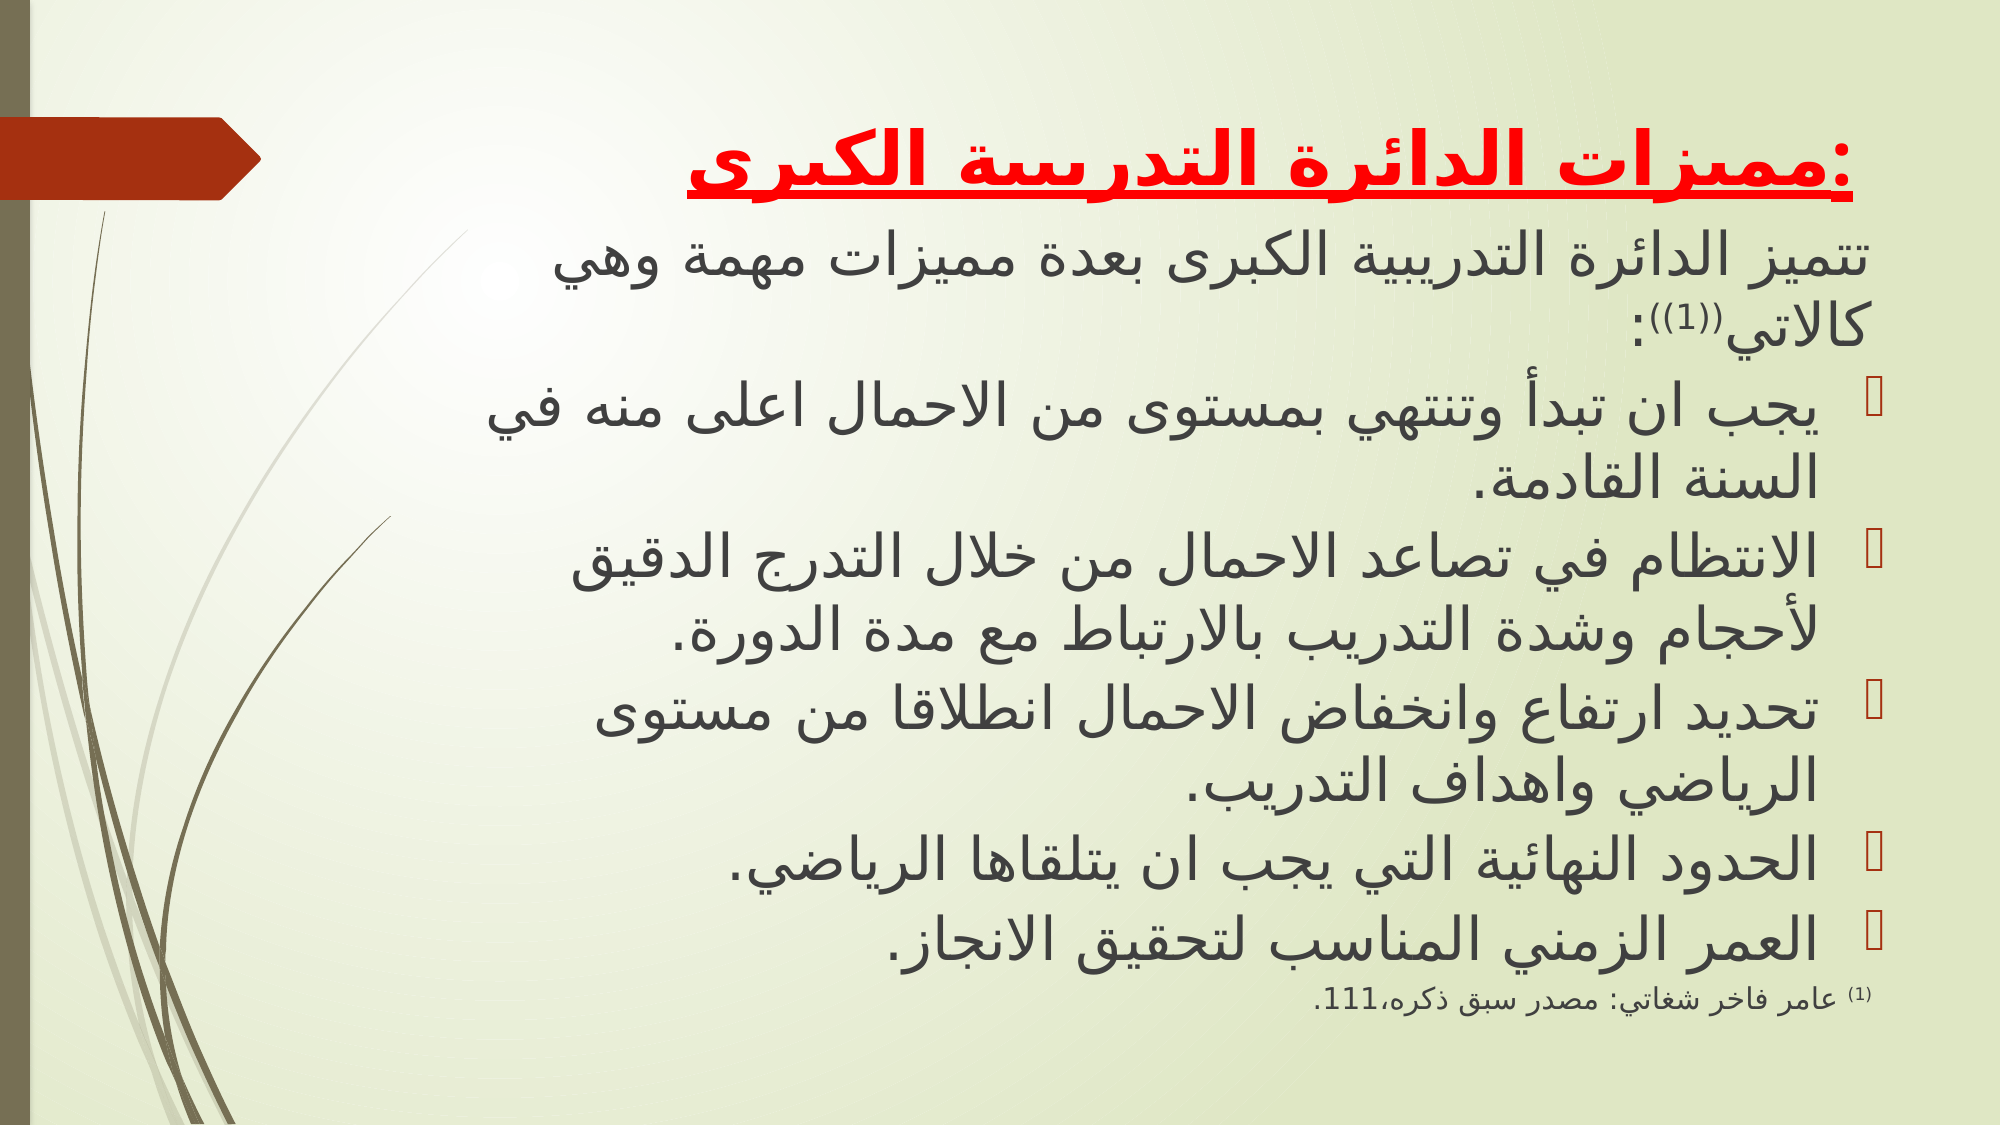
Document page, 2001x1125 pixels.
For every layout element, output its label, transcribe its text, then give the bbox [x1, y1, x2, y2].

title مميزات الدائرة التدريبية الكبرى: [425, 102, 1888, 207]
list تتميز الدائرة التدريبية الكبرى بعدة مميزات مهمة وهي كالاتي((1)): يجب ان تبدأ وتنتهي بمستوى من الاحمال اعلى منه في السنة القادمة. الانتظام في تصاعد الاحمال من خلال التدرج الدقيق لأحجام وشدة التدريب بالارتباط مع مدة الدورة. تحديد ارتفاع وانخفاض الاحمال انطلاقا من مستوى الرياضي واهداف التدريب. الحدود النهائية التي يجب ان يتلقاها الرياضي. العمر الزمني المناسب لتحقيق الانجاز. (1) عامر فاخر شغاتي: مصدر سبق ذكره،111. [424, 207, 1888, 1042]
